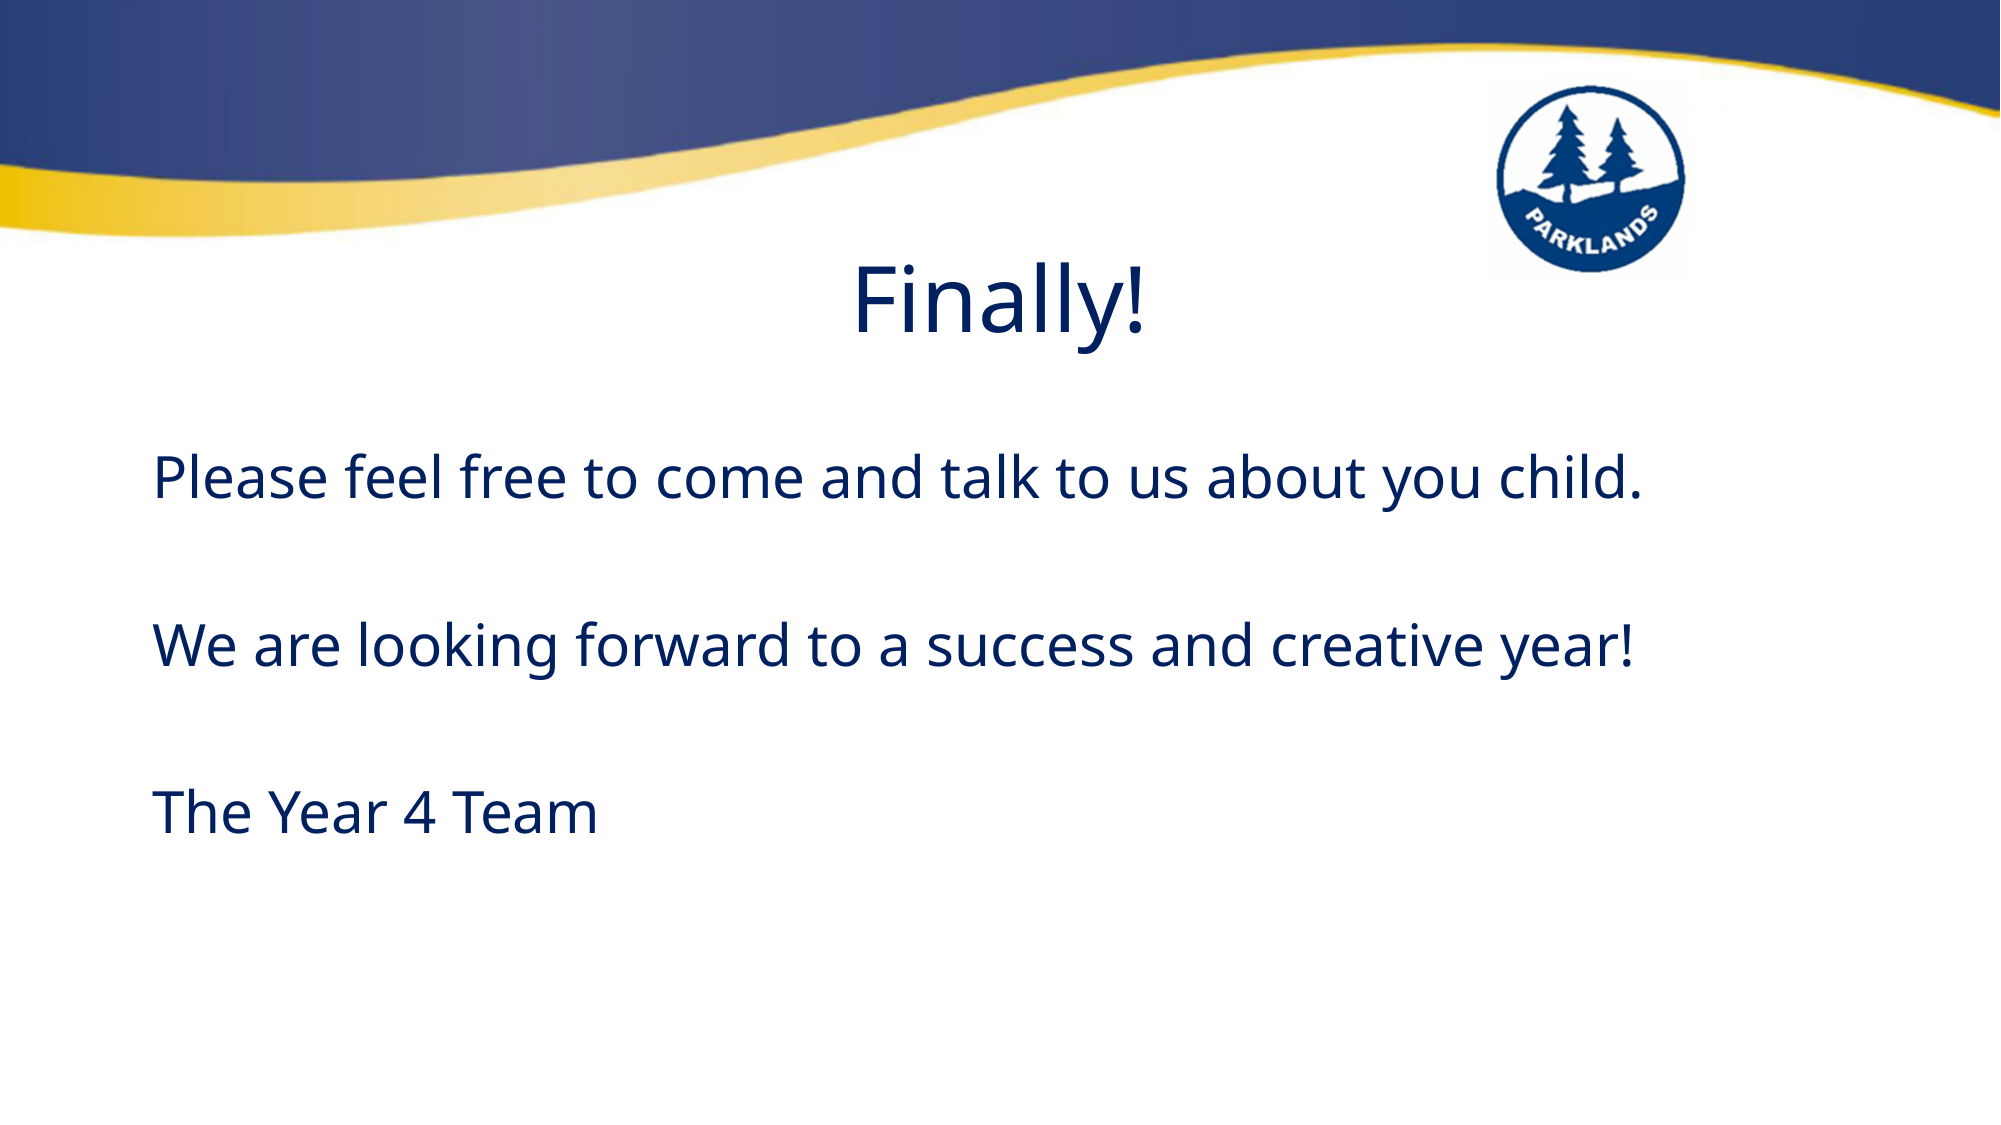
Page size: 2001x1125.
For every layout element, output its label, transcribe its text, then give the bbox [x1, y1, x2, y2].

picture [0, 0, 2000, 255]
list Please feel free to come and talk to us about you child. We are looking forward to a success and creative year! The Year 4 Team [137, 440, 1863, 1057]
title Finally! [137, 194, 1863, 413]
